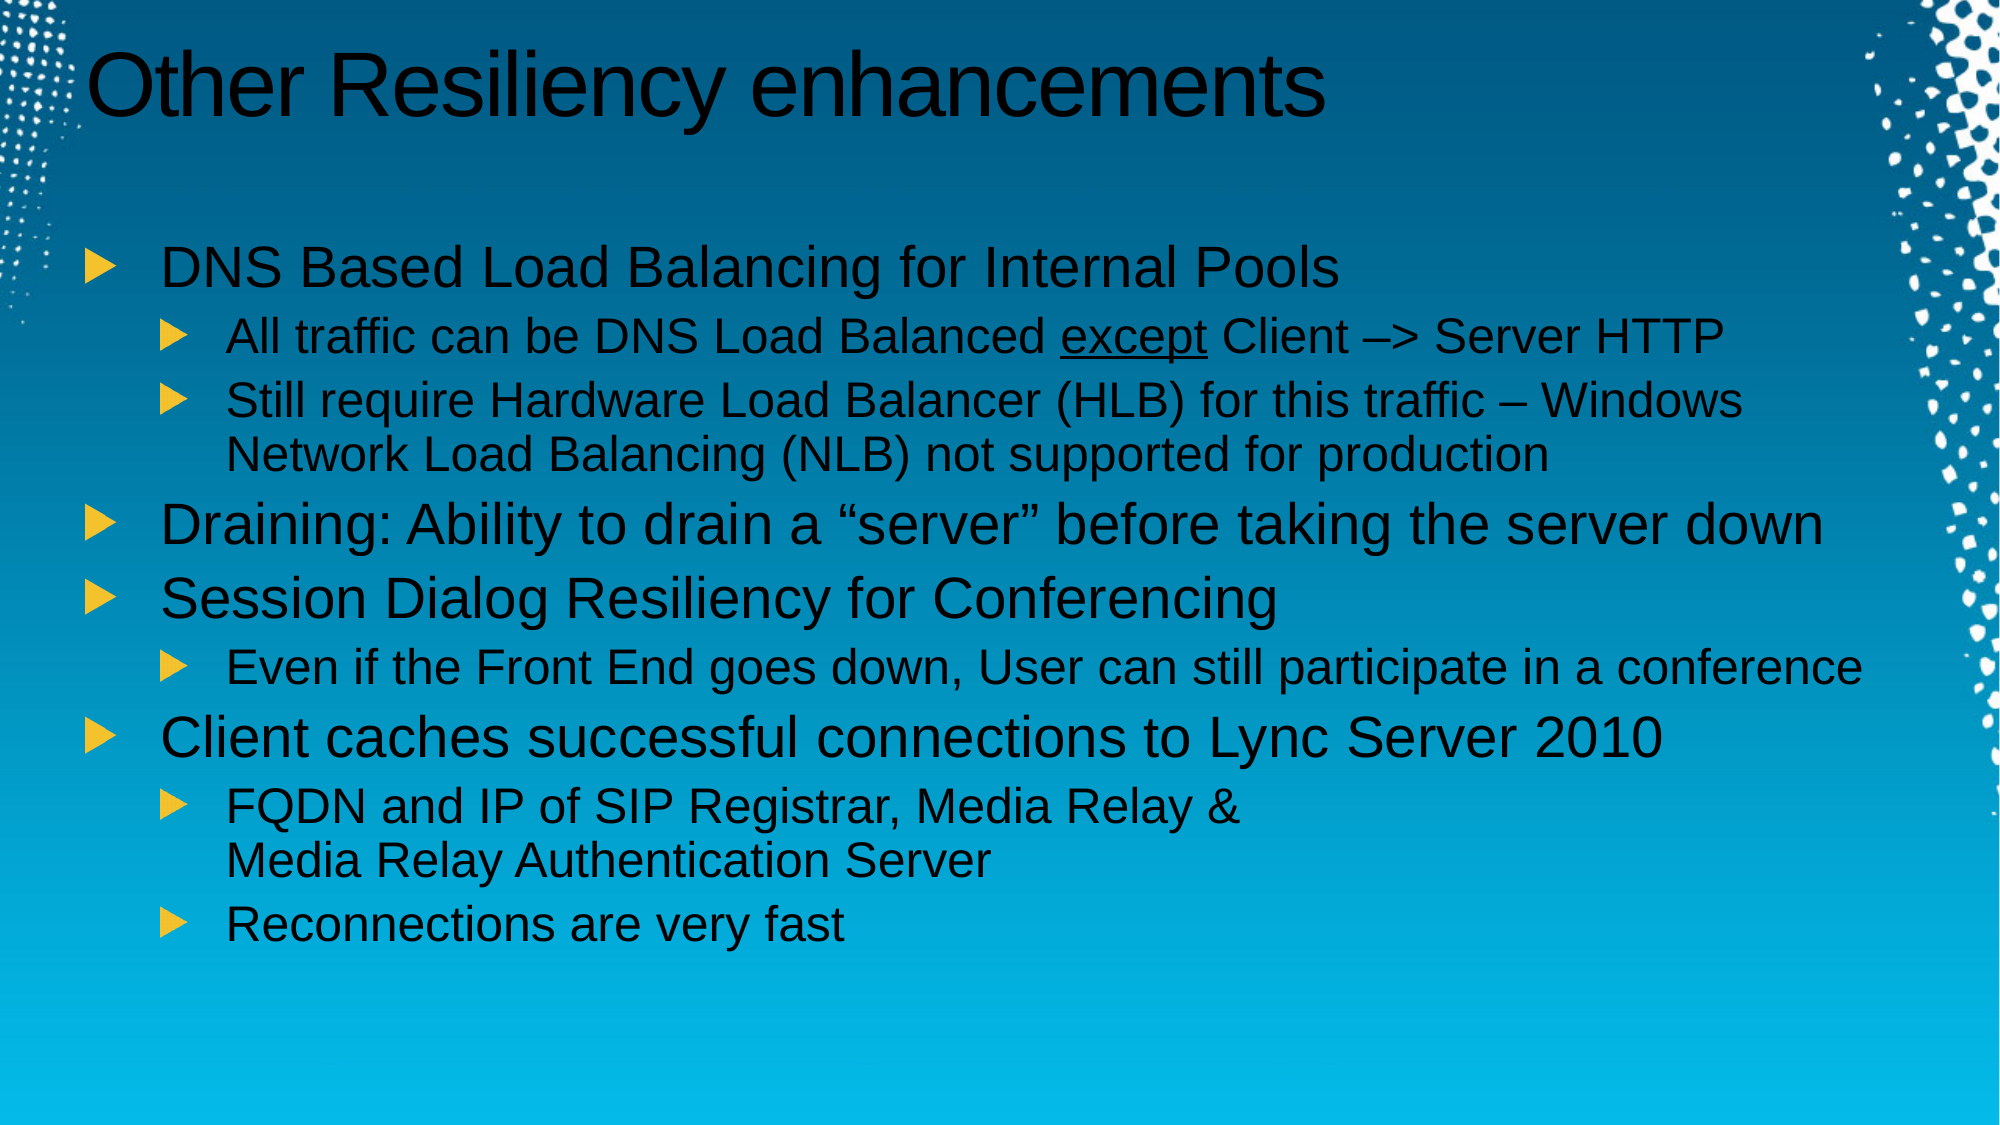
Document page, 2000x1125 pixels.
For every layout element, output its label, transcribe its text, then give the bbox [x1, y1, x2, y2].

picture [1945, 213, 1955, 220]
picture [1983, 404, 1992, 414]
picture [1921, 0, 1934, 8]
picture [1948, 413, 1958, 424]
picture [1957, 187, 1971, 200]
picture [17, 129, 23, 136]
picture [1974, 683, 1985, 694]
picture [1955, 246, 1965, 256]
picture [1955, 557, 1965, 573]
picture [1958, 445, 1968, 460]
picture [161, 908, 185, 936]
picture [1914, 274, 1920, 291]
picture [1898, 188, 1912, 198]
picture [1970, 426, 1980, 436]
picture [1992, 438, 2000, 448]
picture [1972, 570, 1986, 583]
picture [1993, 321, 2000, 339]
picture [161, 651, 186, 680]
picture [1946, 525, 1956, 533]
list DNS Based Load Balancing for Internal Pools All traffic can be DNS Load Balanced except Client –> Server HTTP Still require Hardware Load Balancer (HLB) for this traffic – Windows Network Load Balancing (NLB) not supported for production Draining: Ability to drain a “server” before taking the server down Session Dialog Resiliency for Conferencing Even if the Front End goes down, User can still participate in a conference Client caches successful connections to Lync Server 2010 FQDN and IP of SIP Registrar, Media Relay & Media Relay Authentication Server Reconnections are very fast [85, 237, 1914, 953]
picture [1932, 235, 1943, 241]
picture [11, 55, 21, 64]
picture [38, 74, 47, 80]
picture [1953, 301, 1962, 312]
picture [34, 101, 43, 111]
picture [1979, 657, 1995, 676]
picture [1941, 324, 1952, 332]
picture [33, 0, 42, 10]
picture [1952, 502, 1967, 516]
picture [1981, 604, 2000, 620]
picture [161, 384, 186, 413]
picture [42, 31, 53, 39]
picture [1911, 223, 1918, 230]
picture [1994, 382, 2000, 391]
picture [1928, 399, 1939, 415]
picture [1922, 200, 1934, 207]
title Other Resiliency enhancements [85, 37, 1914, 138]
picture [1919, 367, 1930, 378]
picture [1914, 164, 1923, 177]
picture [33, 116, 40, 124]
picture [1930, 291, 1941, 297]
picture [161, 320, 186, 349]
picture [30, 14, 40, 23]
picture [1889, 152, 1901, 166]
picture [1914, 308, 1929, 326]
picture [86, 505, 114, 539]
picture [1991, 747, 2000, 765]
picture [1925, 87, 1941, 99]
picture [1963, 589, 1976, 607]
picture [18, 0, 29, 6]
picture [1973, 368, 1982, 380]
picture [1988, 691, 2000, 709]
picture [13, 41, 25, 49]
picture [55, 62, 62, 69]
picture [1942, 465, 1958, 483]
picture [1991, 637, 2000, 652]
picture [1968, 481, 1978, 492]
picture [1926, 344, 1939, 358]
picture [1963, 335, 1972, 344]
picture [29, 27, 38, 38]
picture [1938, 122, 1950, 133]
picture [1972, 312, 1985, 322]
picture [1942, 269, 1953, 276]
picture [24, 72, 32, 79]
picture [18, 13, 26, 19]
picture [3, 10, 11, 18]
picture [86, 249, 114, 282]
picture [41, 59, 48, 67]
picture [1984, 349, 1992, 357]
picture [1925, 141, 1935, 155]
picture [1935, 379, 1948, 391]
picture [1960, 392, 1970, 403]
picture [1990, 492, 2000, 505]
picture [10, 69, 17, 78]
picture [1980, 460, 1987, 469]
picture [54, 76, 60, 83]
picture [26, 57, 34, 68]
picture [1978, 517, 1987, 527]
picture [0, 40, 9, 45]
picture [1920, 257, 1932, 264]
picture [1950, 359, 1960, 366]
picture [1963, 278, 1976, 291]
picture [1963, 535, 1977, 550]
picture [28, 42, 36, 53]
picture [1935, 177, 1945, 189]
picture [1988, 547, 2000, 561]
picture [1969, 625, 1985, 642]
picture [16, 143, 21, 151]
picture [1935, 0, 2000, 306]
picture [16, 22, 23, 34]
picture [1946, 155, 1961, 167]
picture [0, 24, 9, 33]
picture [6, 97, 12, 105]
picture [56, 47, 64, 55]
picture [86, 580, 114, 613]
picture [58, 32, 66, 41]
picture [43, 42, 49, 53]
picture [1915, 109, 1924, 119]
picture [1995, 582, 2000, 595]
picture [1935, 431, 1946, 449]
picture [47, 0, 57, 10]
picture [1982, 714, 1993, 729]
picture [45, 16, 55, 24]
picture [0, 155, 5, 163]
picture [9, 84, 15, 91]
picture [86, 718, 114, 752]
picture [161, 790, 185, 818]
picture [31, 131, 37, 138]
picture [33, 88, 42, 97]
picture [1892, 212, 1902, 216]
picture [1929, 27, 1945, 45]
